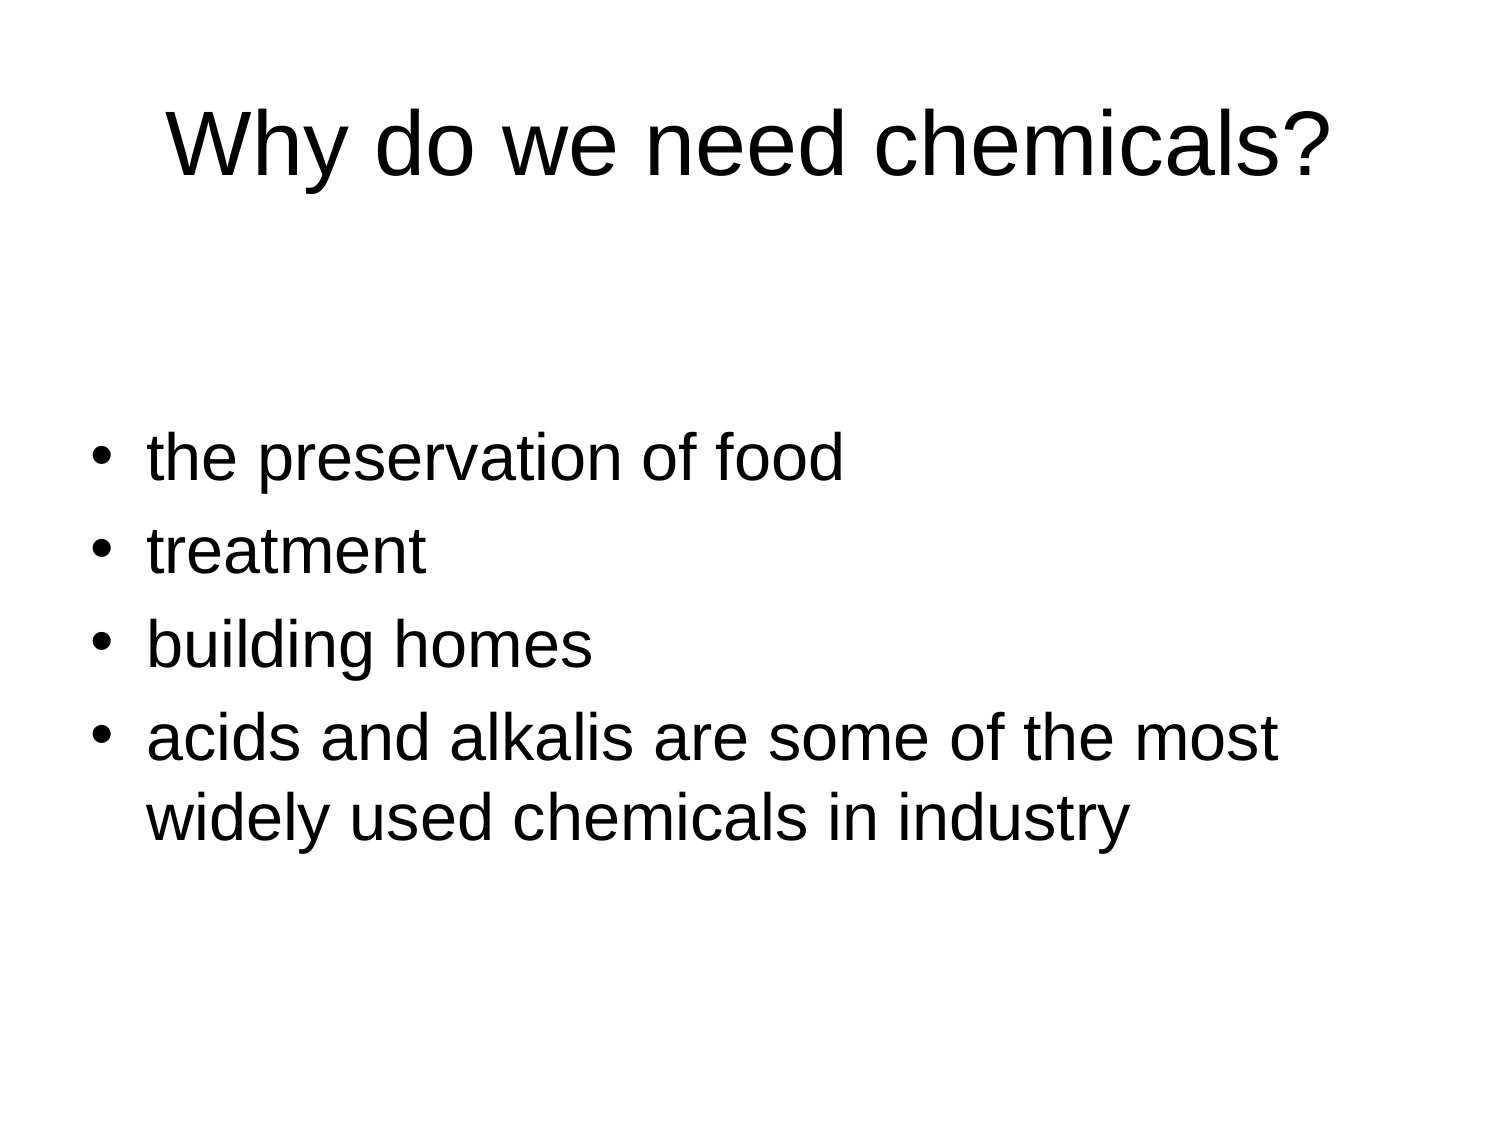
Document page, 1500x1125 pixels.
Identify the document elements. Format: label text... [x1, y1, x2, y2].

list the preservation of food treatment building homes acids and alkalis are some of the most widely used chemicals in industry [75, 262, 1425, 1005]
title Why do we need chemicals? [75, 45, 1425, 233]
